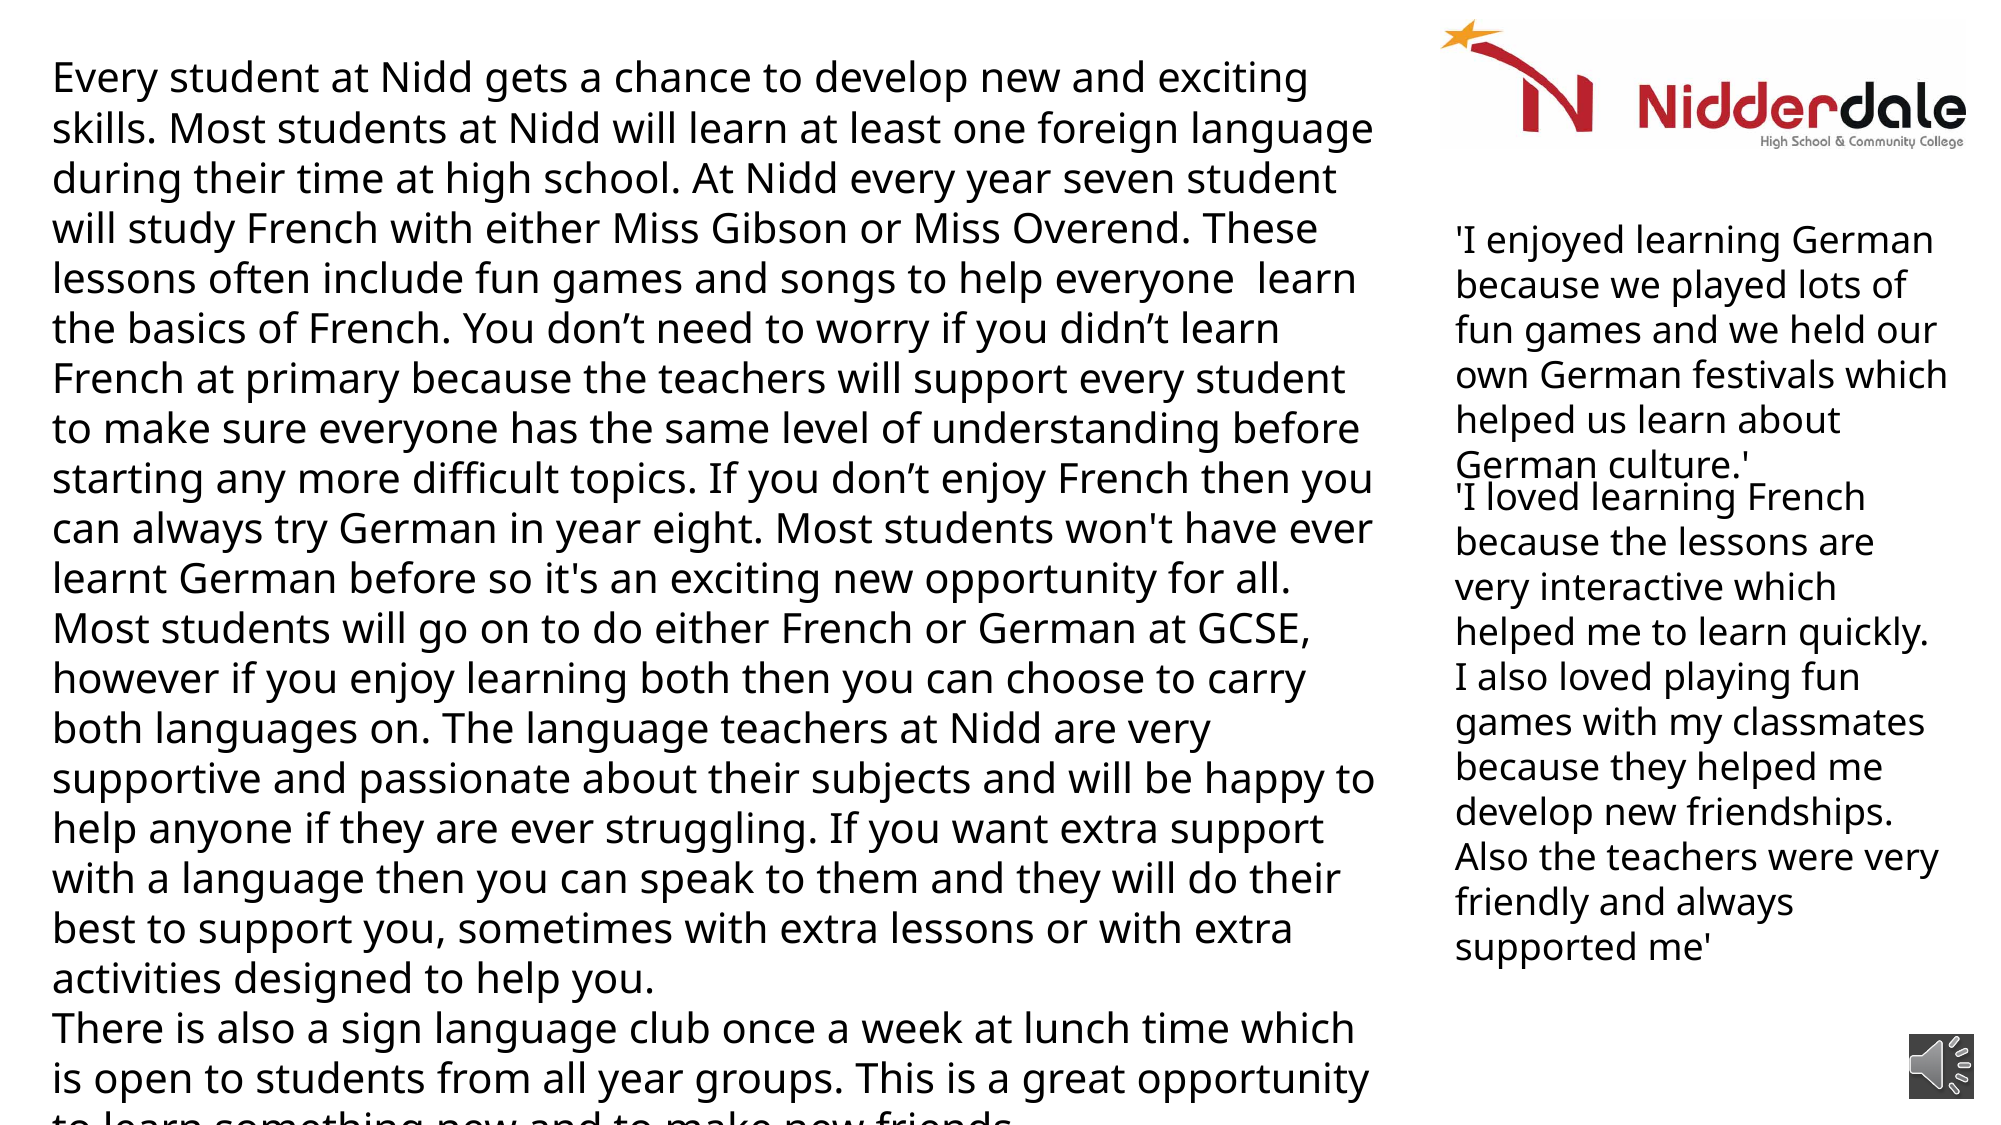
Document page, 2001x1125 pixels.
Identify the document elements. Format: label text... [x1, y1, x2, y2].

text_box 'I loved learning French because the lessons are very interactive which helped me to learn quickly. I also loved playing fun games with my classmates because they helped me develop new friendships. Also the teachers were very friendly and always supported me' [1439, 465, 1966, 976]
picture [1908, 1033, 1975, 1100]
text_box Every student at Nidd gets a chance to develop new and exciting skills. Most students at Nidd will learn at least one foreign language during their time at high school. At Nidd every year seven student will study French with either Miss Gibson or Miss Overend. These lessons often include fun games and songs to help everyone learn the basics of French. You don’t need to worry if you didn’t learn French at primary because the teachers will support every student to make sure everyone has the same level of understanding before starting any more difficult topics. If you don’t enjoy French then you can always try German in year eight. Most students won't have ever learnt German before so it's an exciting new opportunity for all. Most students will go on to do either French or German at GCSE, however if you enjoy learning both then you can choose to carry both languages on. The language teachers at Nidd are very supportive and passionate about their subjects and will be happy to help anyone if they are ever struggling. If you want extra support with a language then you can speak to them and they will do their best to support you, sometimes with extra lessons or with extra activities designed to help you. There is also a sign language club once a week at lunch time which is open to students from all year groups. This is a great opportunity to learn something new and to make new friends. [36, 43, 1409, 1125]
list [1440, 19, 1966, 149]
text_box 'I enjoyed learning German because we played lots of fun games and we held our own German festivals which helped us learn about German culture.' [1440, 208, 1973, 494]
